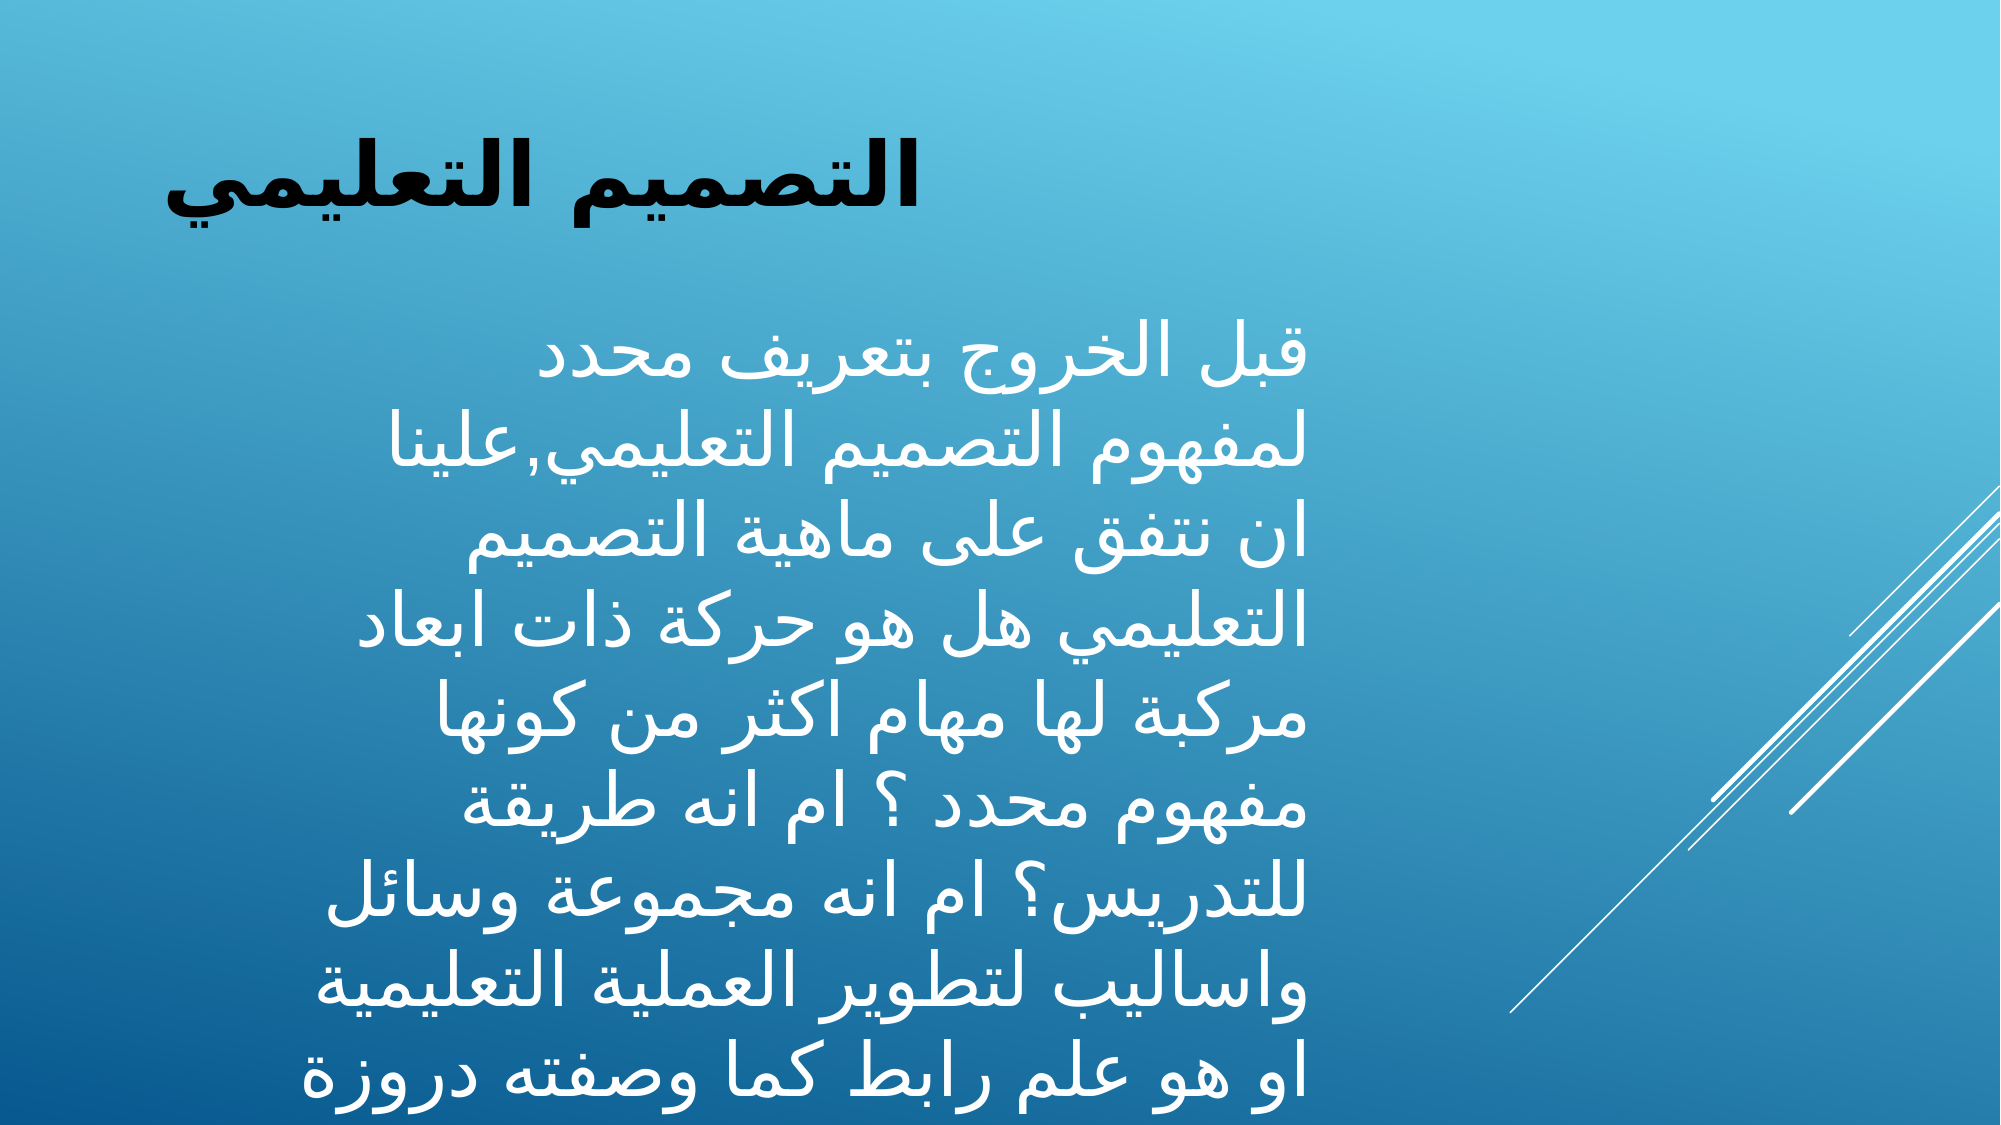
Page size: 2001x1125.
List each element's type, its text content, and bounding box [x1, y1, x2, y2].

title التصميم التعليمي [148, 47, 1549, 295]
text_box قبل الخروج بتعريف محدد لمفهوم التصميم التعليمي,علينا ان نتفق على ماهية التصميم التعليمي هل هو حركة ذات ابعاد مركبة لها مهام اكثر من كونها مفهوم محدد ؟ ام انه طريقة للتدريس؟ ام انه مجموعة وسائل واساليب لتطوير العملية التعليمية او هو علم رابط كما وصفته دروزة ام هو فقط ادخال التكنلوجيا في عملية التدريس؟ [276, 294, 1327, 1125]
